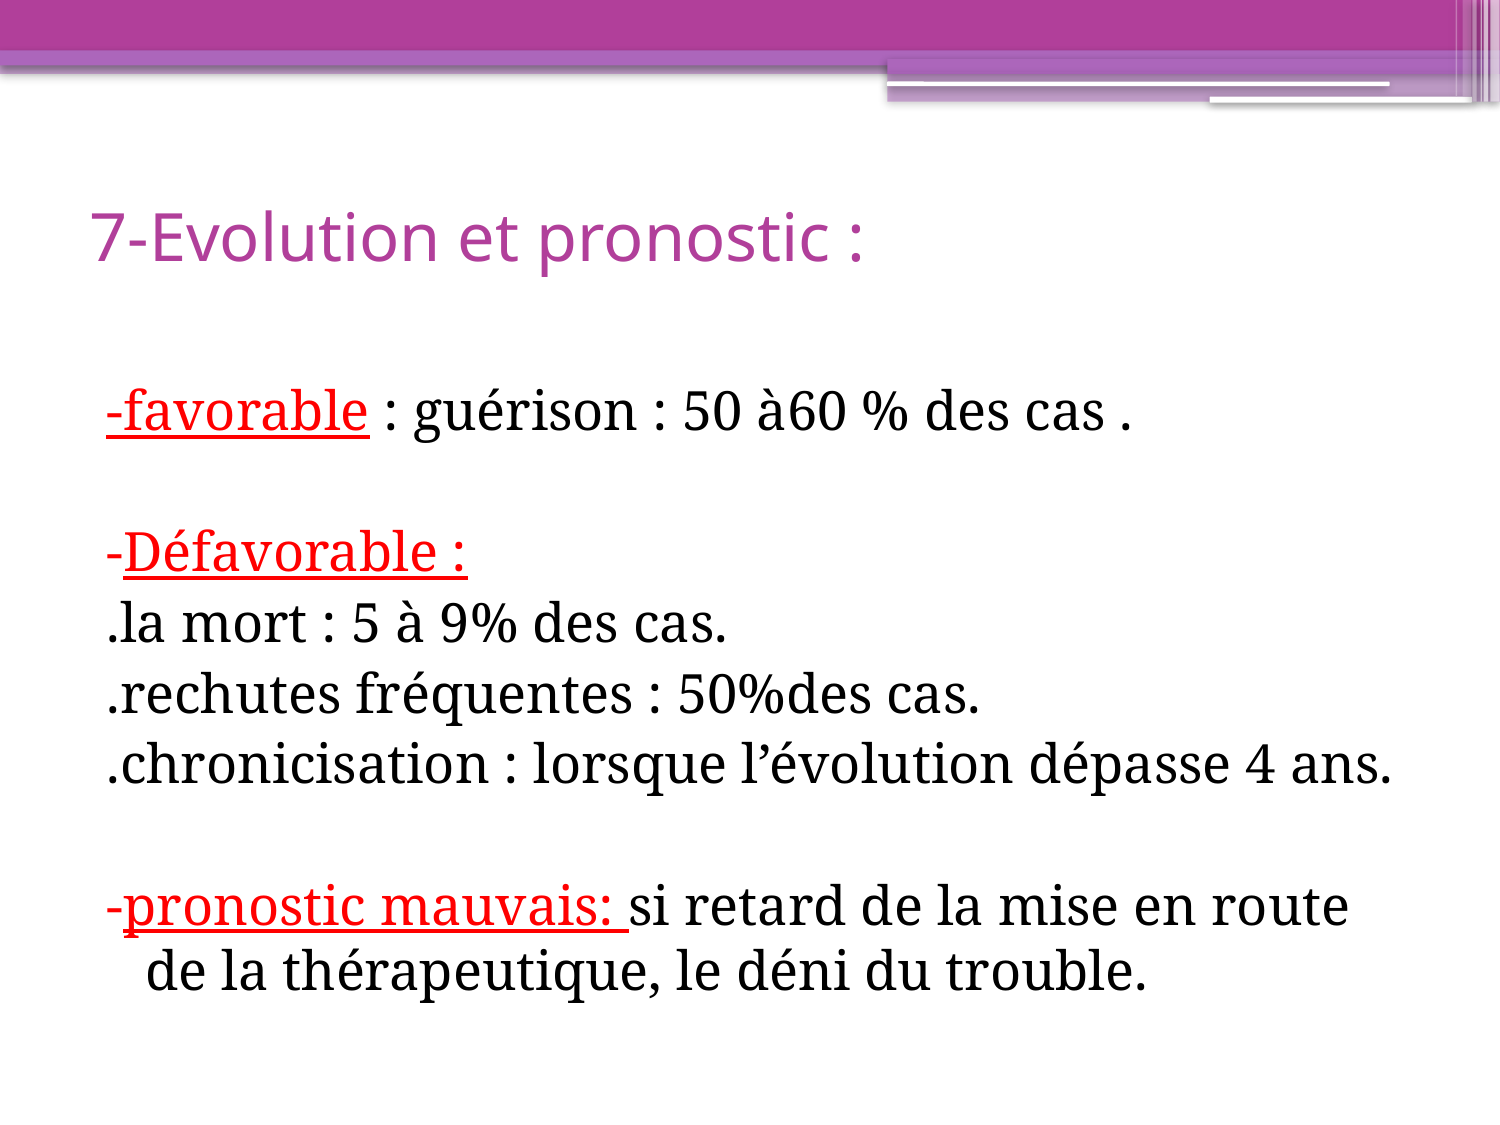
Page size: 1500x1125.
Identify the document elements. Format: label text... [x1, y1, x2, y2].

title 7-Evolution et pronostic : [75, 187, 1425, 363]
list -favorable : guérison : 50 à60 % des cas . -Défavorable : .la mort : 5 à 9% des cas. .rechutes fréquentes : 50%des cas. .chronicisation : lorsque l’évolution dépasse 4 ans. -pronostic mauvais: si retard de la mise en route de la thérapeutique, le déni du trouble. [75, 368, 1425, 1079]
